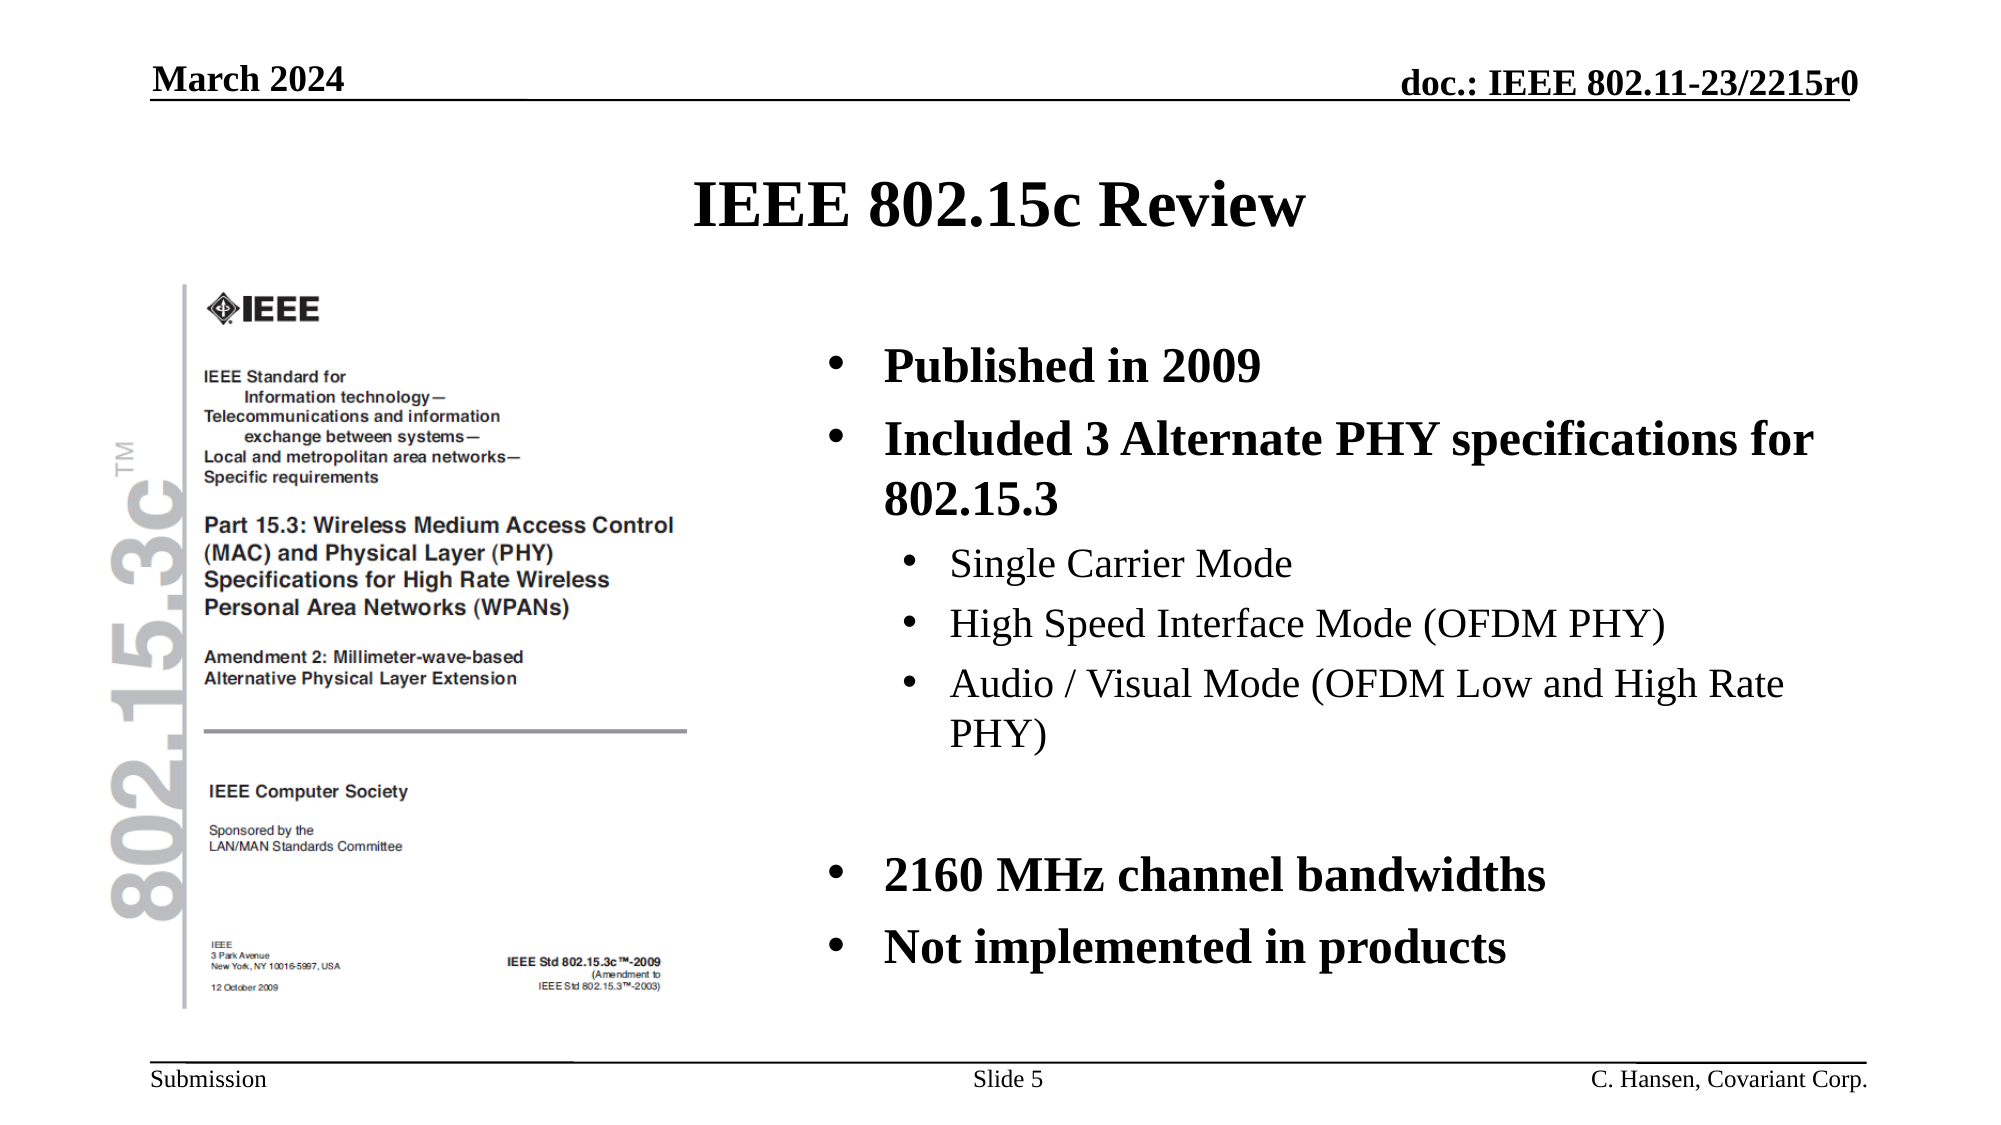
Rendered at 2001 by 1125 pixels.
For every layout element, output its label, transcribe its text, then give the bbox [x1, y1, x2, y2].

footer C. Hansen, Covariant Corp. [1171, 1061, 1869, 1093]
title IEEE 802.15c Review [149, 112, 1850, 288]
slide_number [152, 54, 563, 100]
picture [99, 263, 687, 1012]
list Published in 2009 Included 3 Alternate PHY specifications for 802.15.3 Single Carrier Mode High Speed Interface Mode (OFDM PHY) Audio / Visual Mode (OFDM Low and High Rate PHY) 2160 MHz channel bandwidths Not implemented in products [812, 324, 1850, 1000]
slide_number Slide 5 [950, 1061, 1067, 1123]
